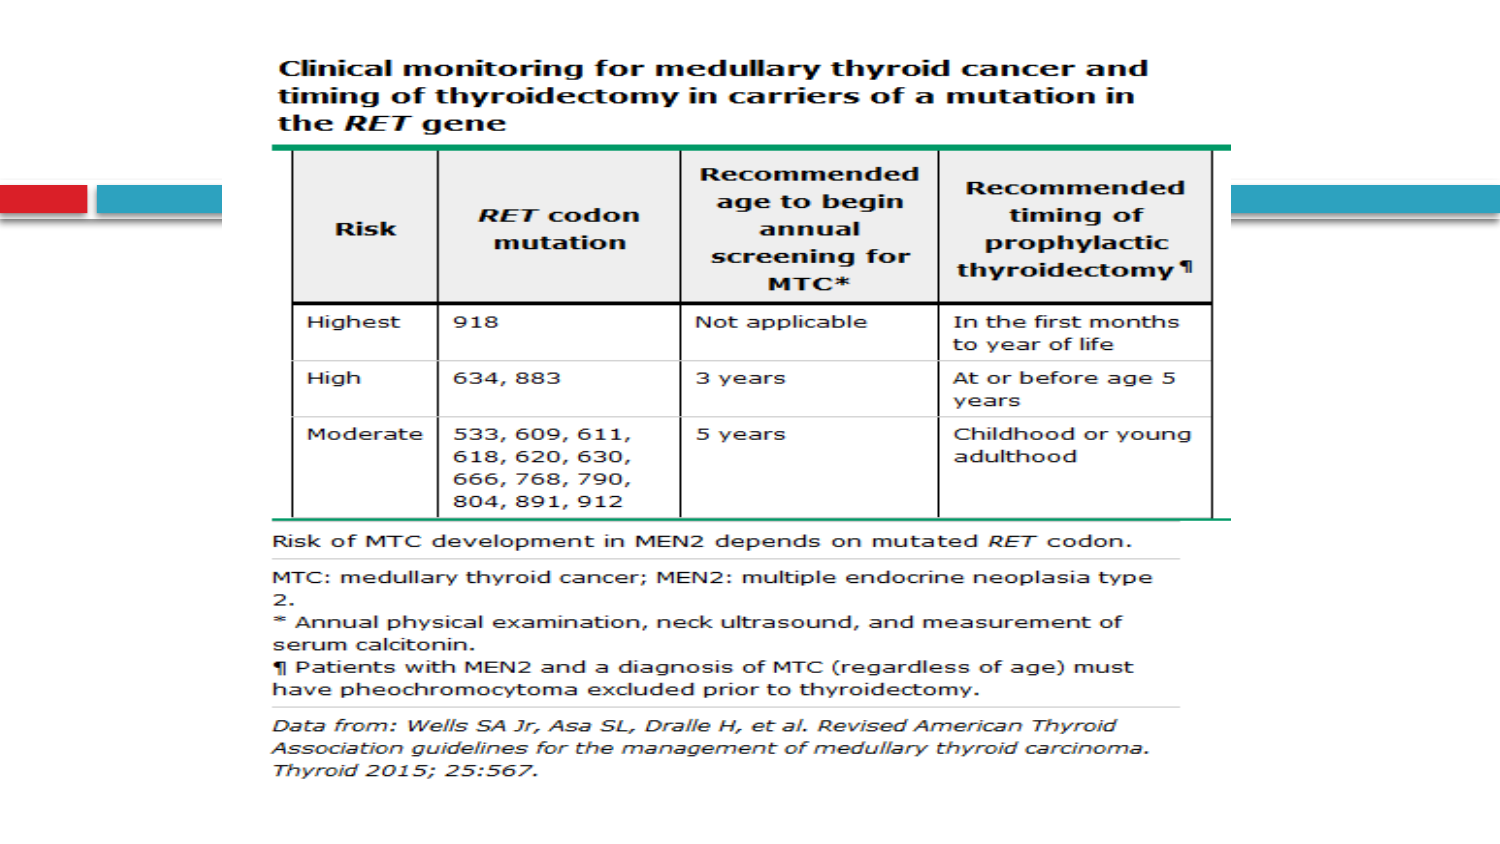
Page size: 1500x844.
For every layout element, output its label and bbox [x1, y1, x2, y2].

picture [222, 34, 1231, 844]
